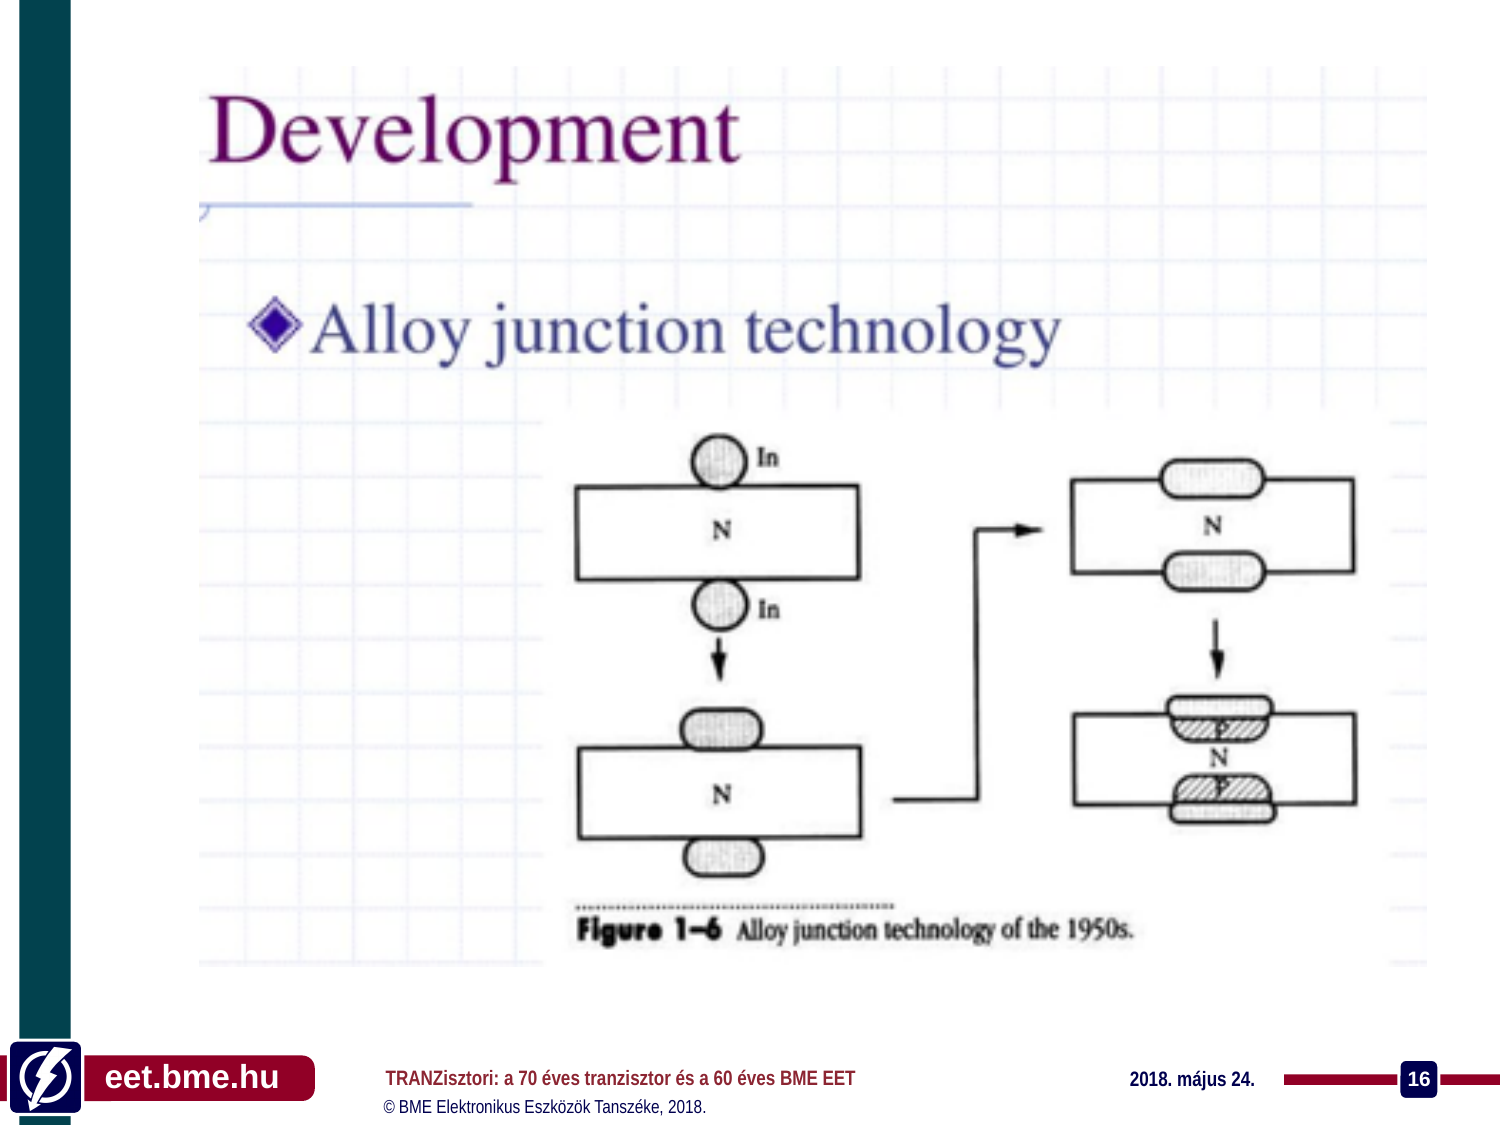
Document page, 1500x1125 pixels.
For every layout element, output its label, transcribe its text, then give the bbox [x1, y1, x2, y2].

picture [199, 66, 1427, 967]
slide_number 16 [1382, 1058, 1457, 1095]
slide_number 2018. május 24. [1114, 1058, 1310, 1098]
footer TRANZisztori: a 70 éves tranzisztor és a 60 éves BME EET [370, 1057, 1081, 1105]
picture [10, 1042, 81, 1112]
